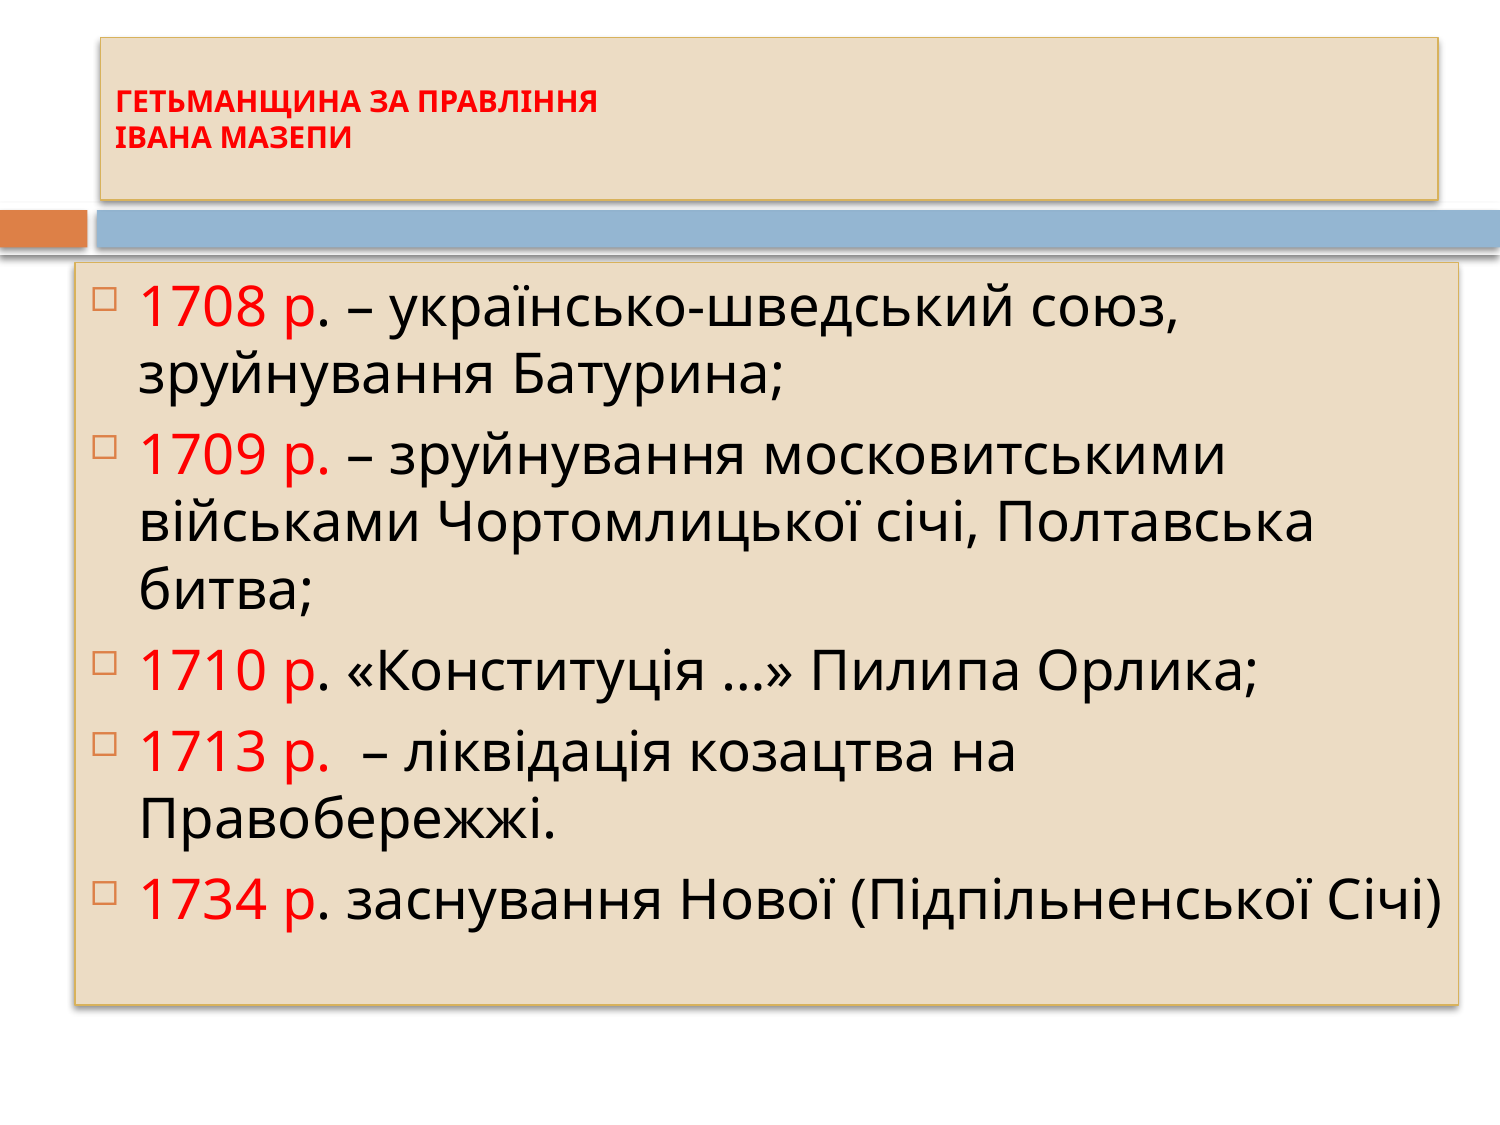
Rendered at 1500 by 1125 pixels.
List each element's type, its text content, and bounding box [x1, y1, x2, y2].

title ГЕТЬМАНЩИНА ЗА ПРАВЛІННЯ ІВАНА МАЗЕПИ [100, 37, 1439, 201]
list 1708 р. – українсько-шведський союз, зруйнування Батурина; 1709 р. – зруйнування московитськими військами Чортомлицької січі, Полтавська битва; 1710 р. «Конституція …» Пилипа Орлика; 1713 р. – ліквідація козацтва на Правобережжі. 1734 р. заснування Нової (Підпільненської Січі) [74, 262, 1459, 1006]
